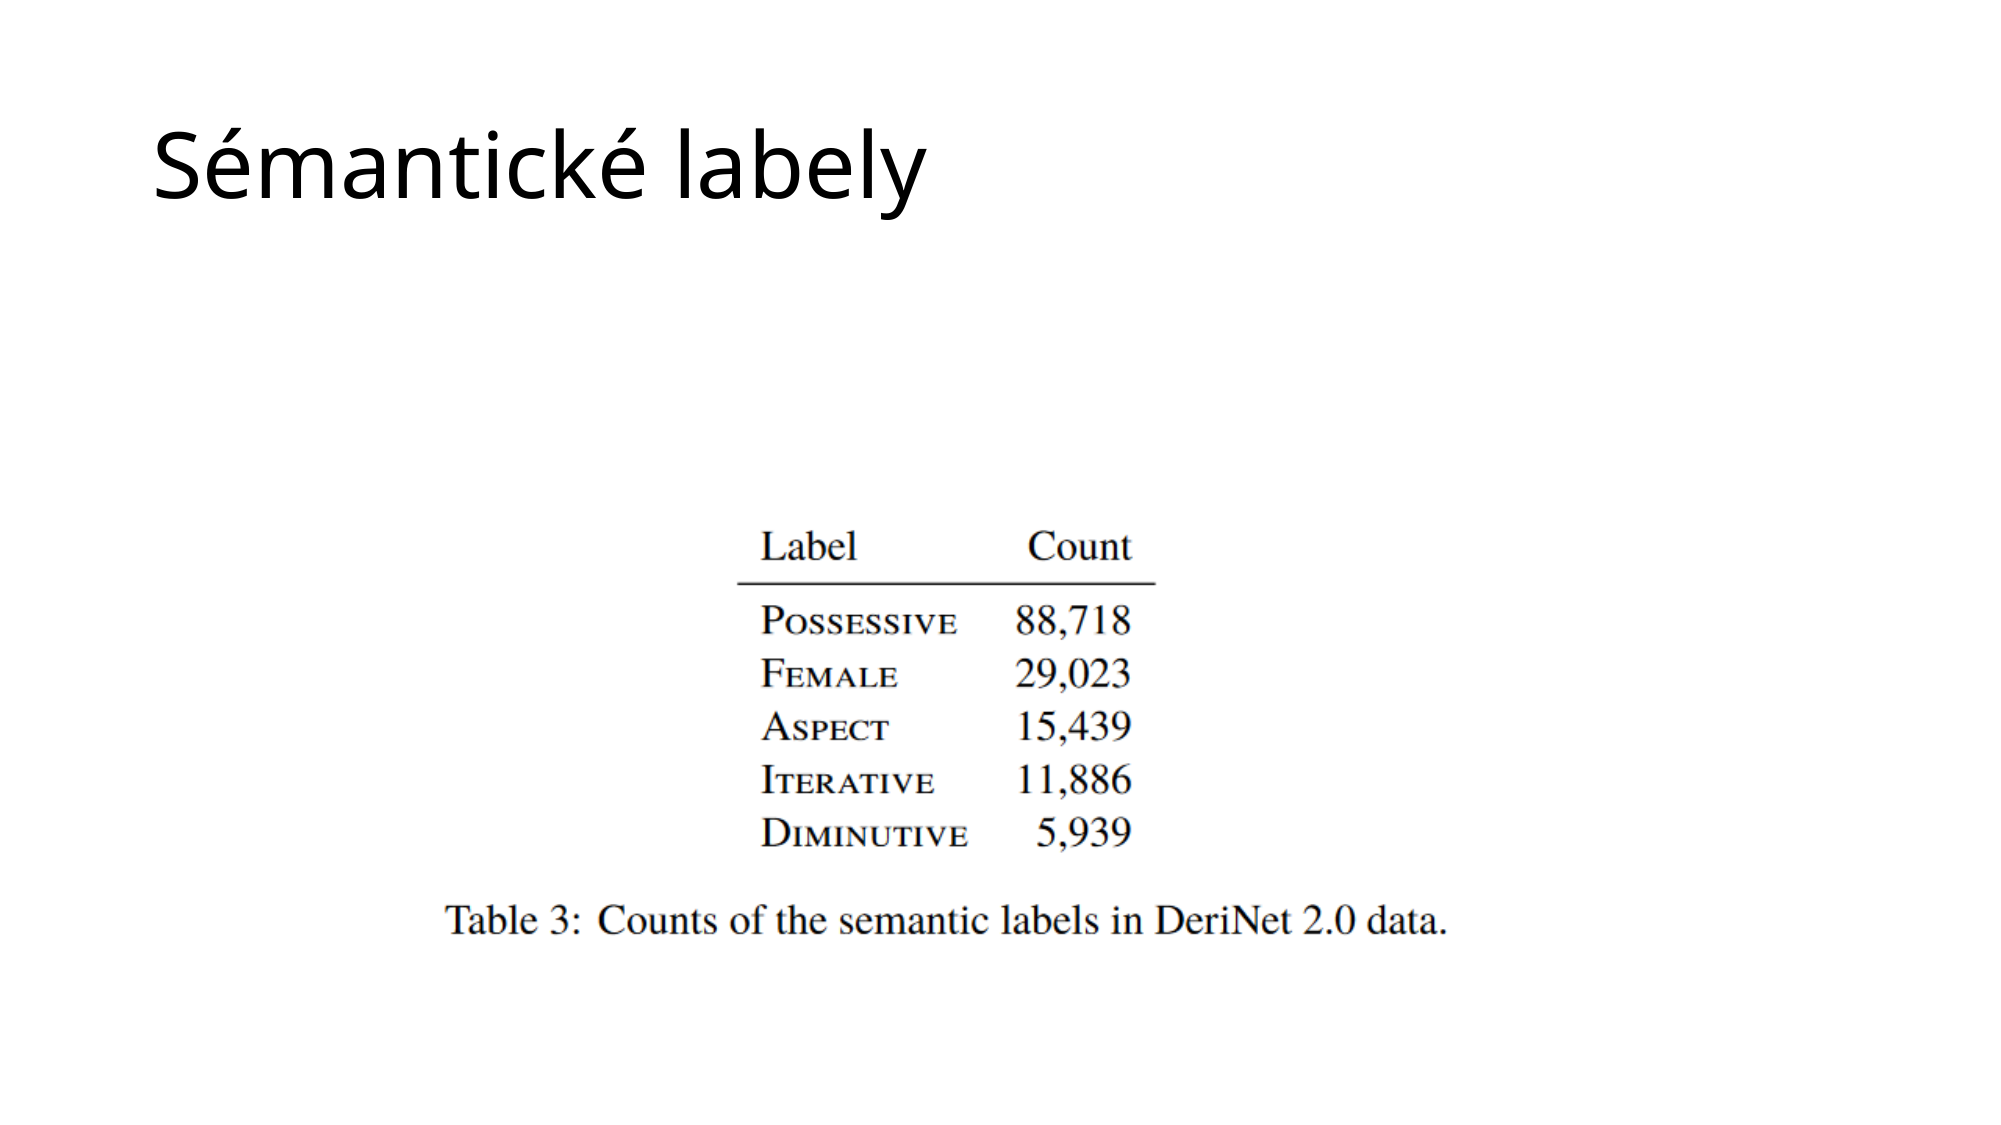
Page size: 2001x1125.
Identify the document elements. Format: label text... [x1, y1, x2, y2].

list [309, 349, 1691, 964]
title Sémantické labely [137, 59, 1863, 278]
